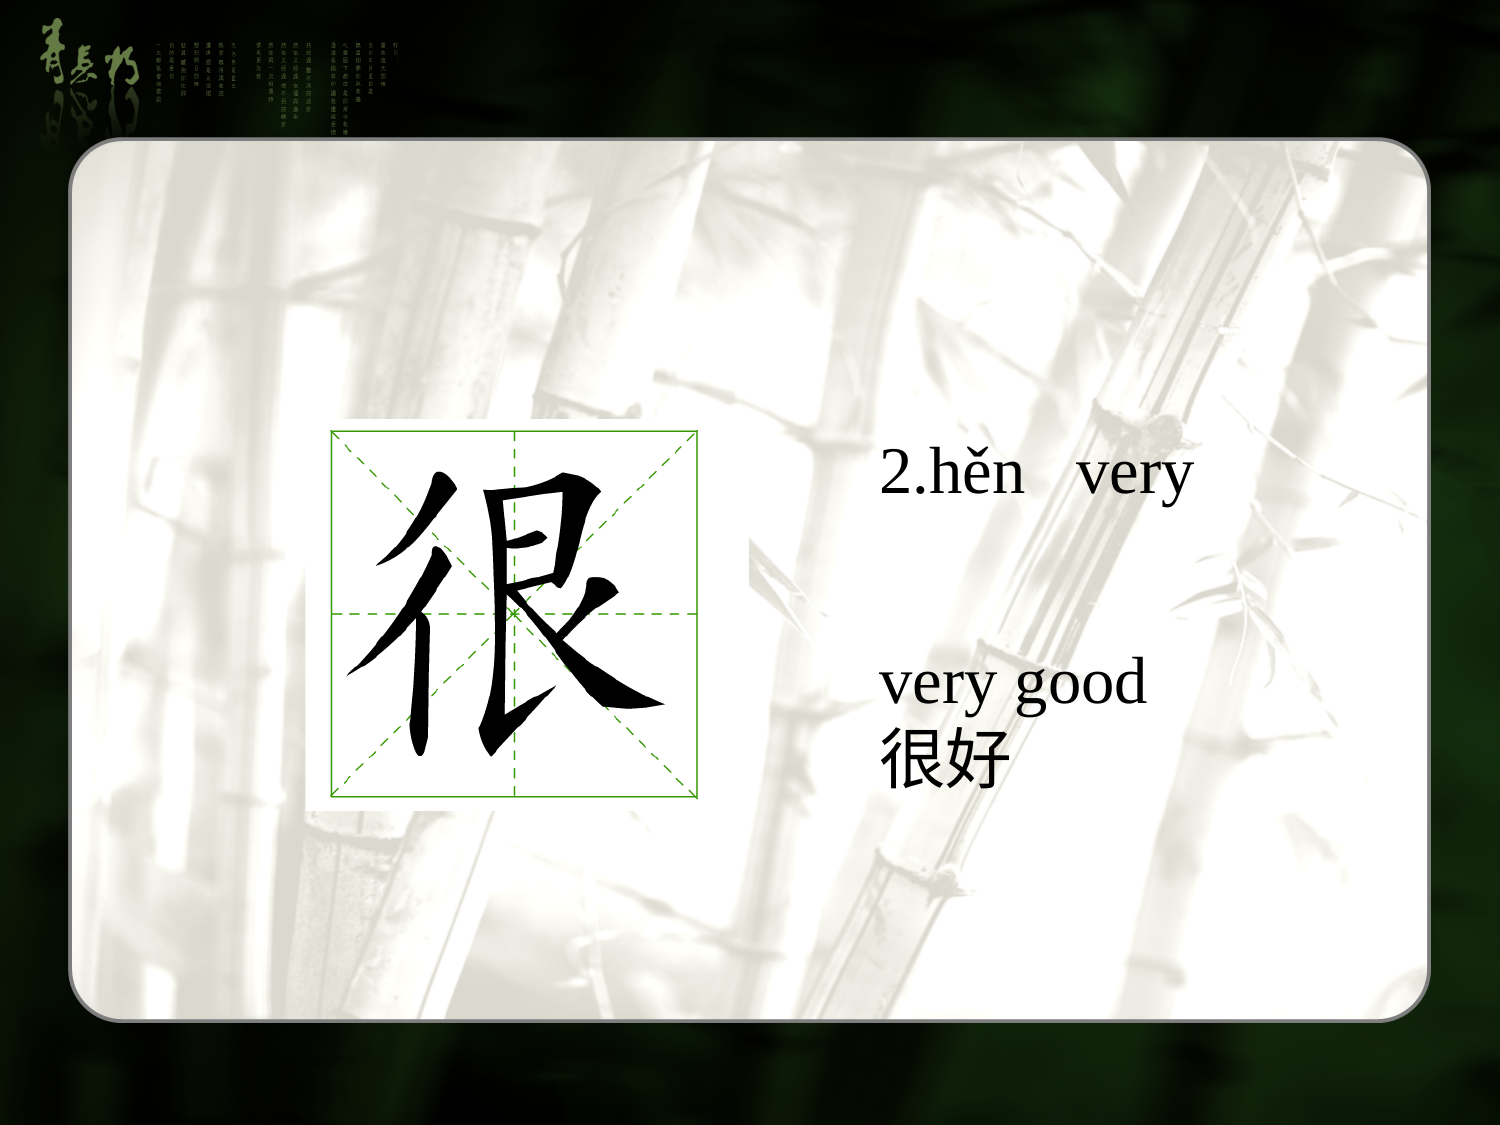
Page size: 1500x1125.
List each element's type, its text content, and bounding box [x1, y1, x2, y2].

text_box 2.hěn very very good 很好 [864, 419, 1227, 805]
picture [0, 0, 1500, 1125]
